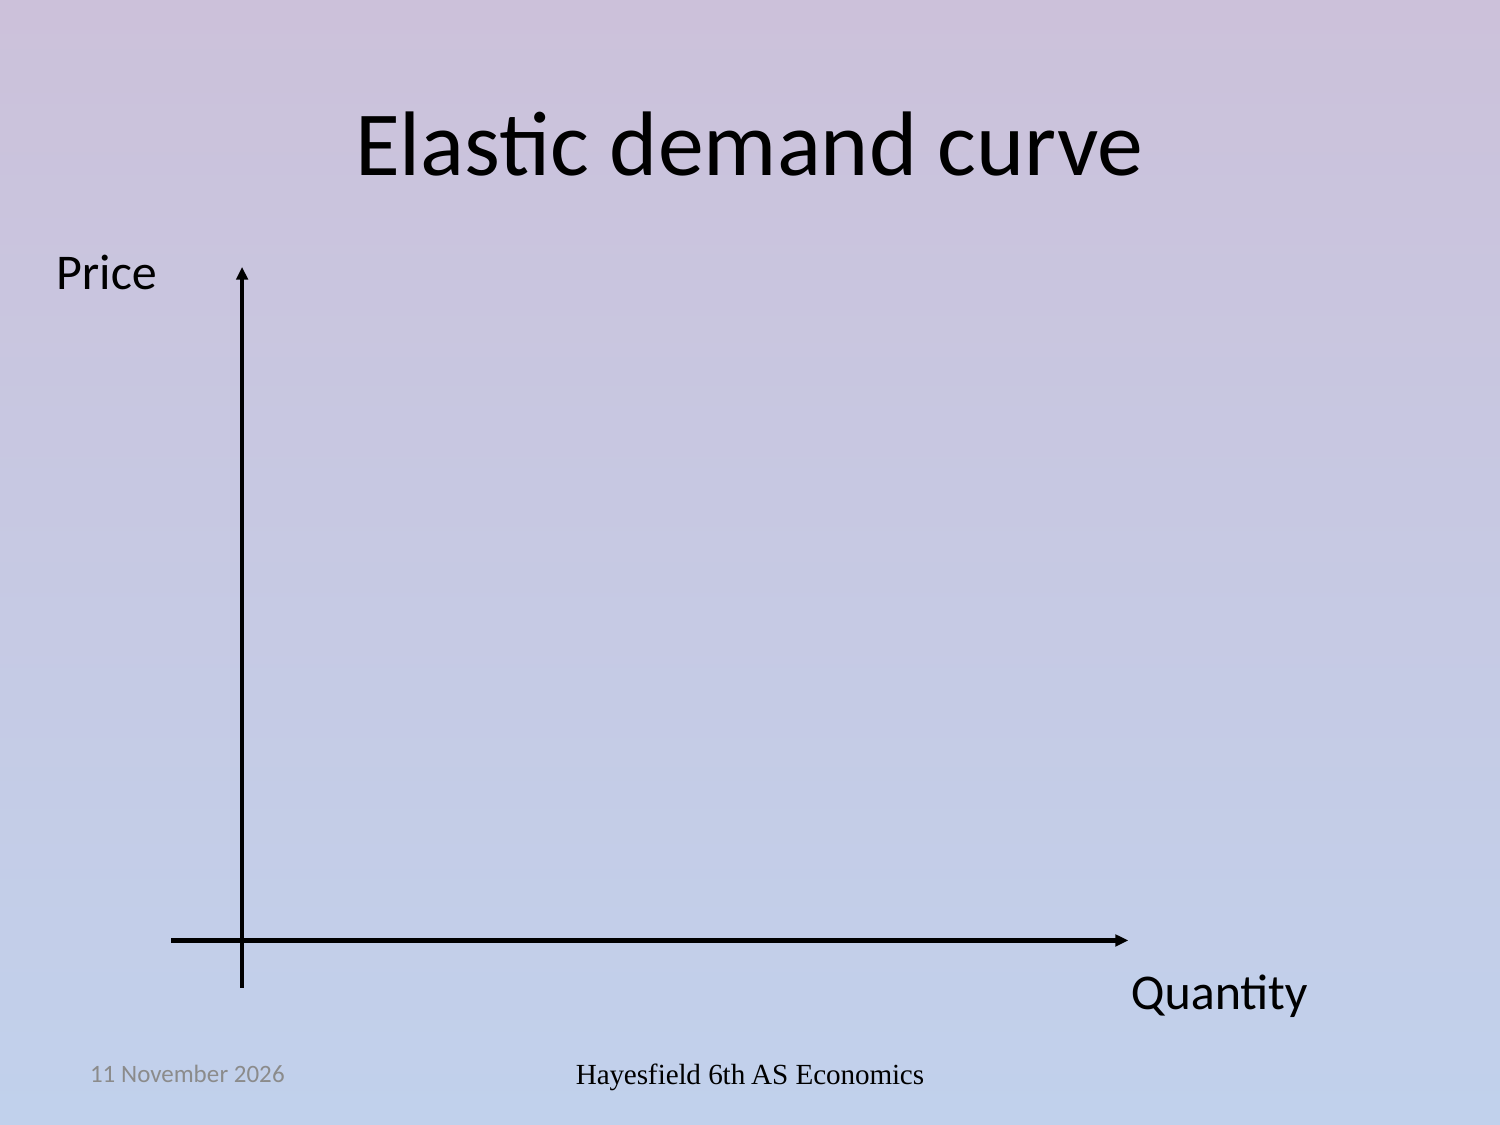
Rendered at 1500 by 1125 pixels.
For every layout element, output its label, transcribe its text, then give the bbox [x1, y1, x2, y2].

title Elastic demand curve [75, 45, 1425, 233]
list [75, 262, 1425, 1005]
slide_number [75, 1042, 425, 1103]
footer Hayesfield 6th AS Economics [512, 1042, 988, 1103]
text_box Price [41, 231, 219, 307]
text_box Quantity [1116, 952, 1341, 1027]
